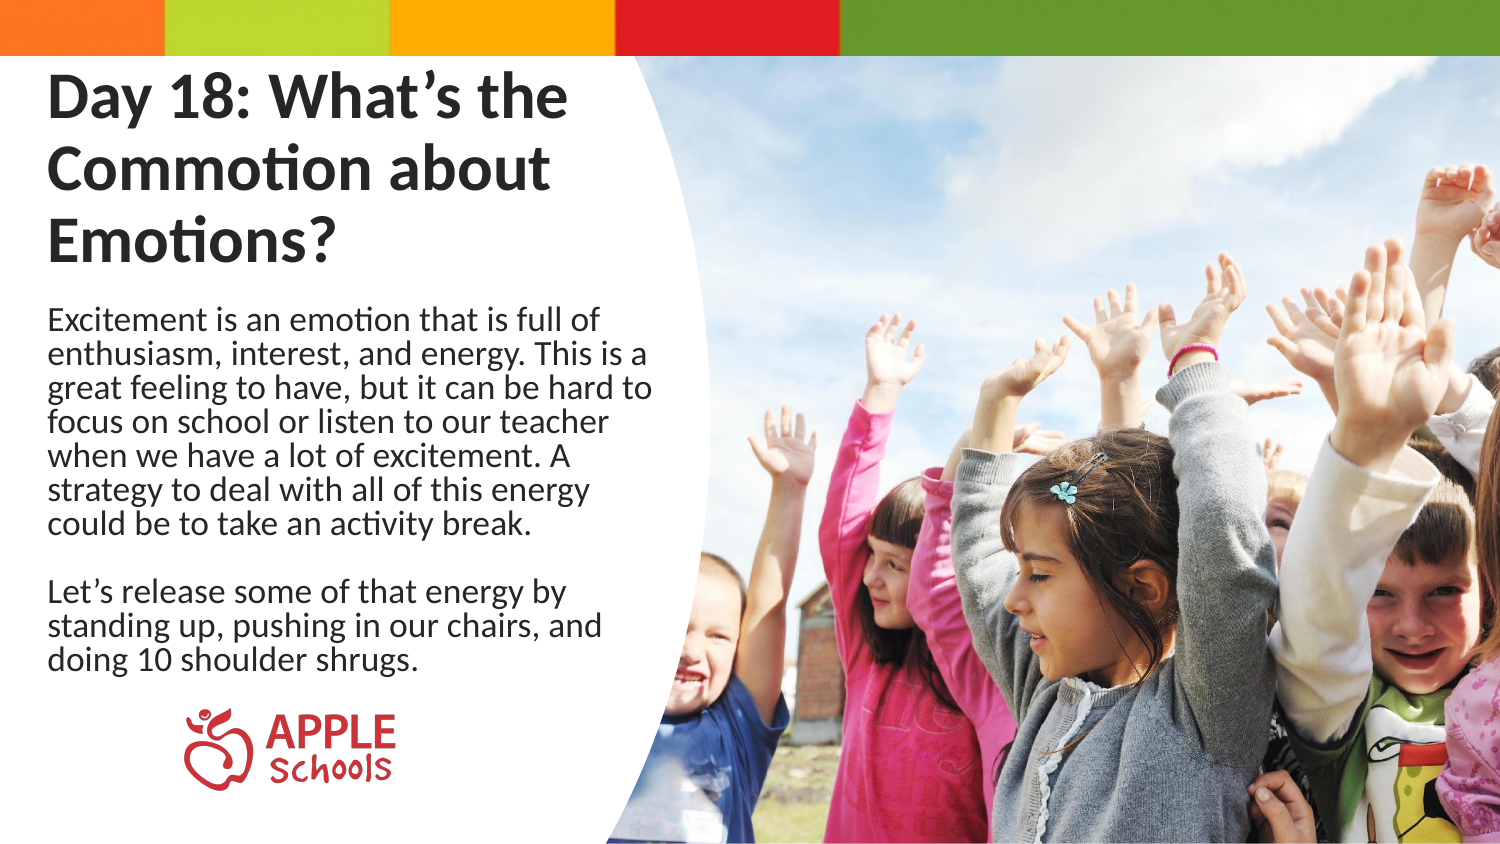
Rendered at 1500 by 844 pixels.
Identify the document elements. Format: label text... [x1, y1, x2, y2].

text_box [0, 63, 600, 844]
title Day 18: What’s the Commotion about Emotions? [36, 68, 600, 283]
picture [180, 708, 401, 798]
subtitle Excitement is an emotion that is full of enthusiasm, interest, and energy. This is a great feeling to have, but it can be hard to focus on school or listen to our teacher when we have a lot of excitement. A strategy to deal with all of this energy could be to take an activity break. Let’s release some of that energy by standing up, pushing in our chairs, and doing 10 shoulder shrugs. [36, 298, 600, 697]
picture [0, 0, 1500, 844]
